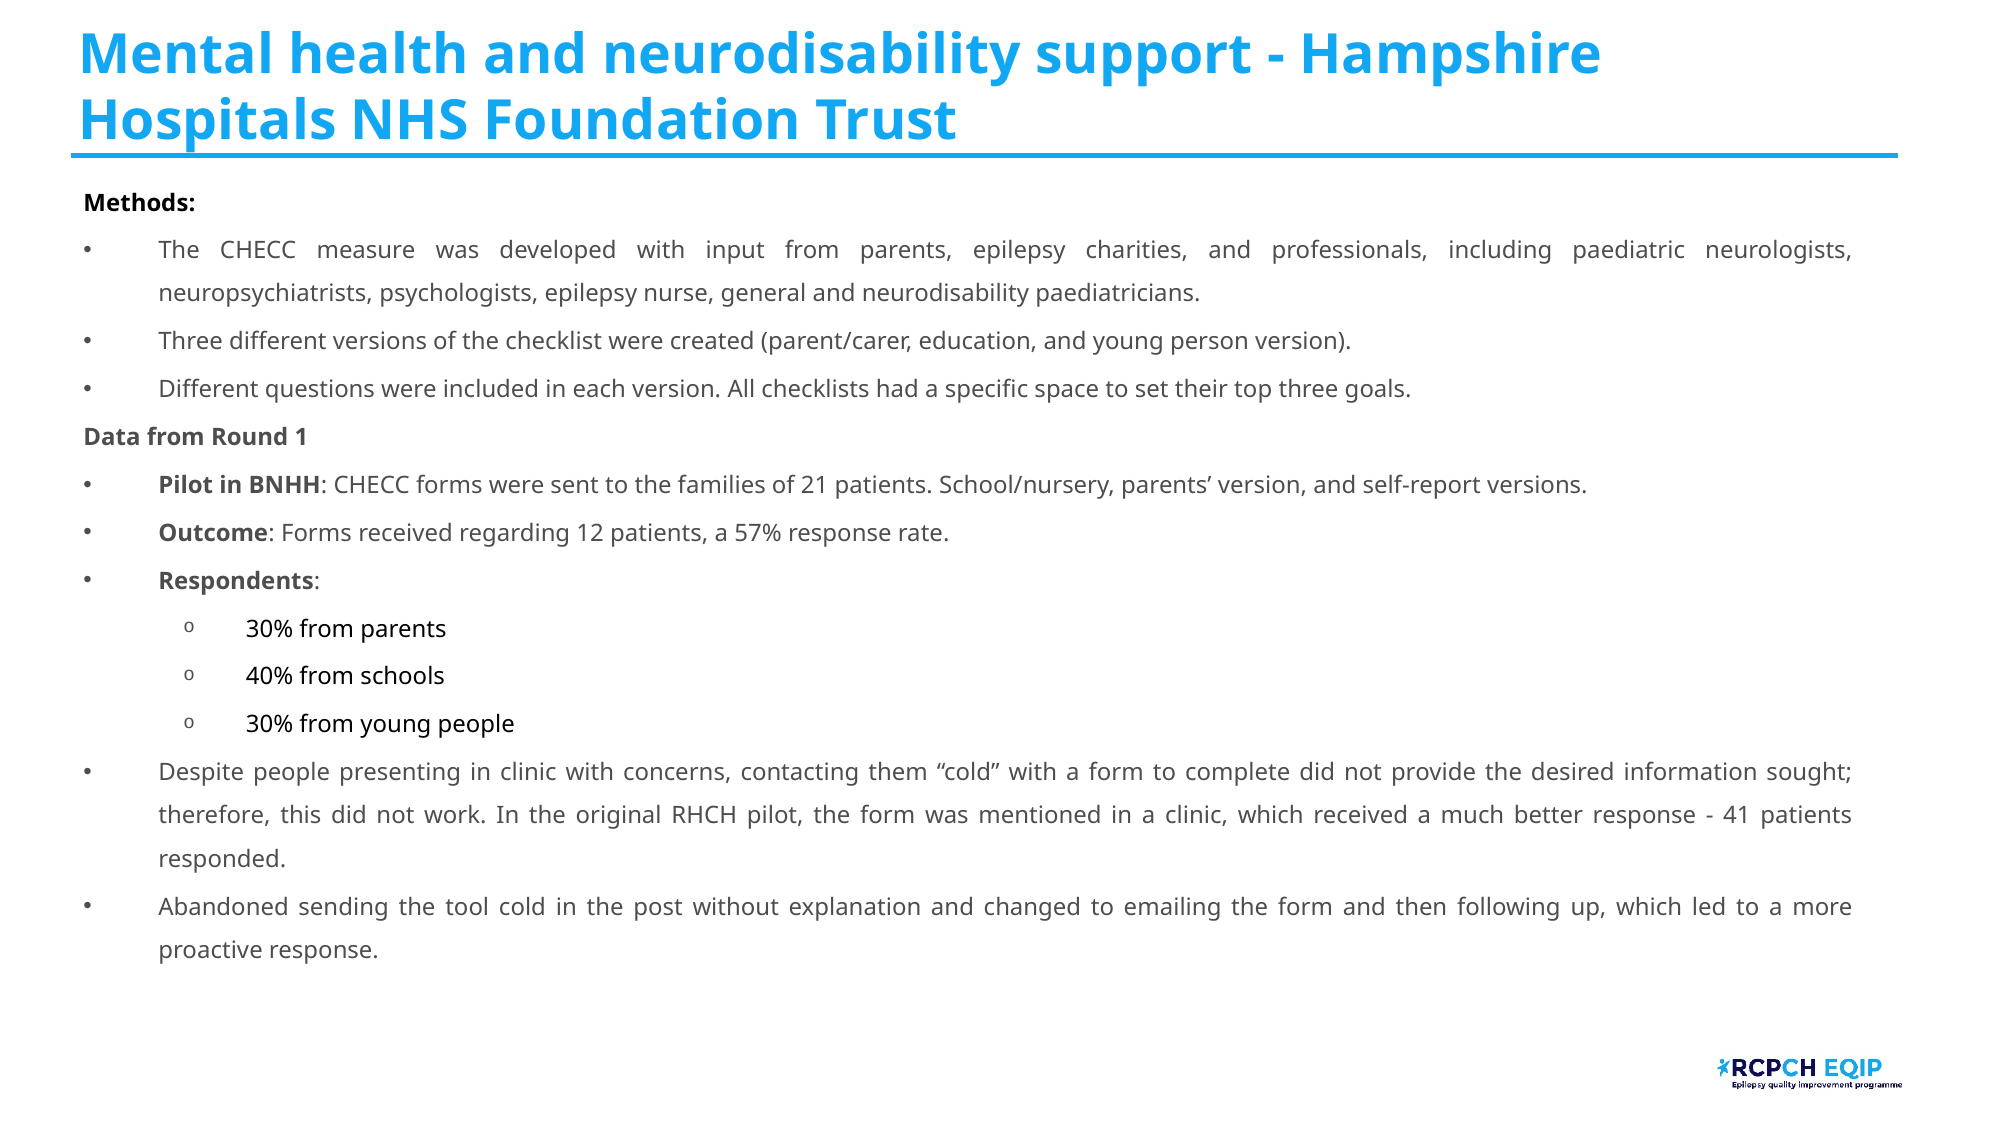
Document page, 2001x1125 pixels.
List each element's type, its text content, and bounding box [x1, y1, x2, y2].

list Methods: The CHECC measure was developed with input from parents, epilepsy charities, and professionals, including paediatric neurologists, neuropsychiatrists, psychologists, epilepsy nurse, general and neurodisability paediatricians. Three different versions of the checklist were created (parent/carer, education, and young person version). Different questions were included in each version. All checklists had a specific space to set their top three goals. Data from Round 1 Pilot in BNHH: CHECC forms were sent to the families of 21 patients. School/nursery, parents’ version, and self-report versions. Outcome: Forms received regarding 12 patients, a 57% response rate. Respondents: 30% from parents 40% from schools 30% from young people Despite people presenting in clinic with concerns, contacting them “cold” with a form to complete did not provide the desired information sought; therefore, this did not work. In the original RHCH pilot, the form was mentioned in a clinic, which received a much better response - 41 patients responded. Abandoned sending the tool cold in the post without explanation and changed to emailing the form and then following up, which led to a more proactive response. [68, 165, 1869, 1020]
picture [1706, 1050, 1945, 1095]
title Mental health and neurodisability support - Hampshire Hospitals NHS Foundation Trust​ [63, 32, 1864, 137]
